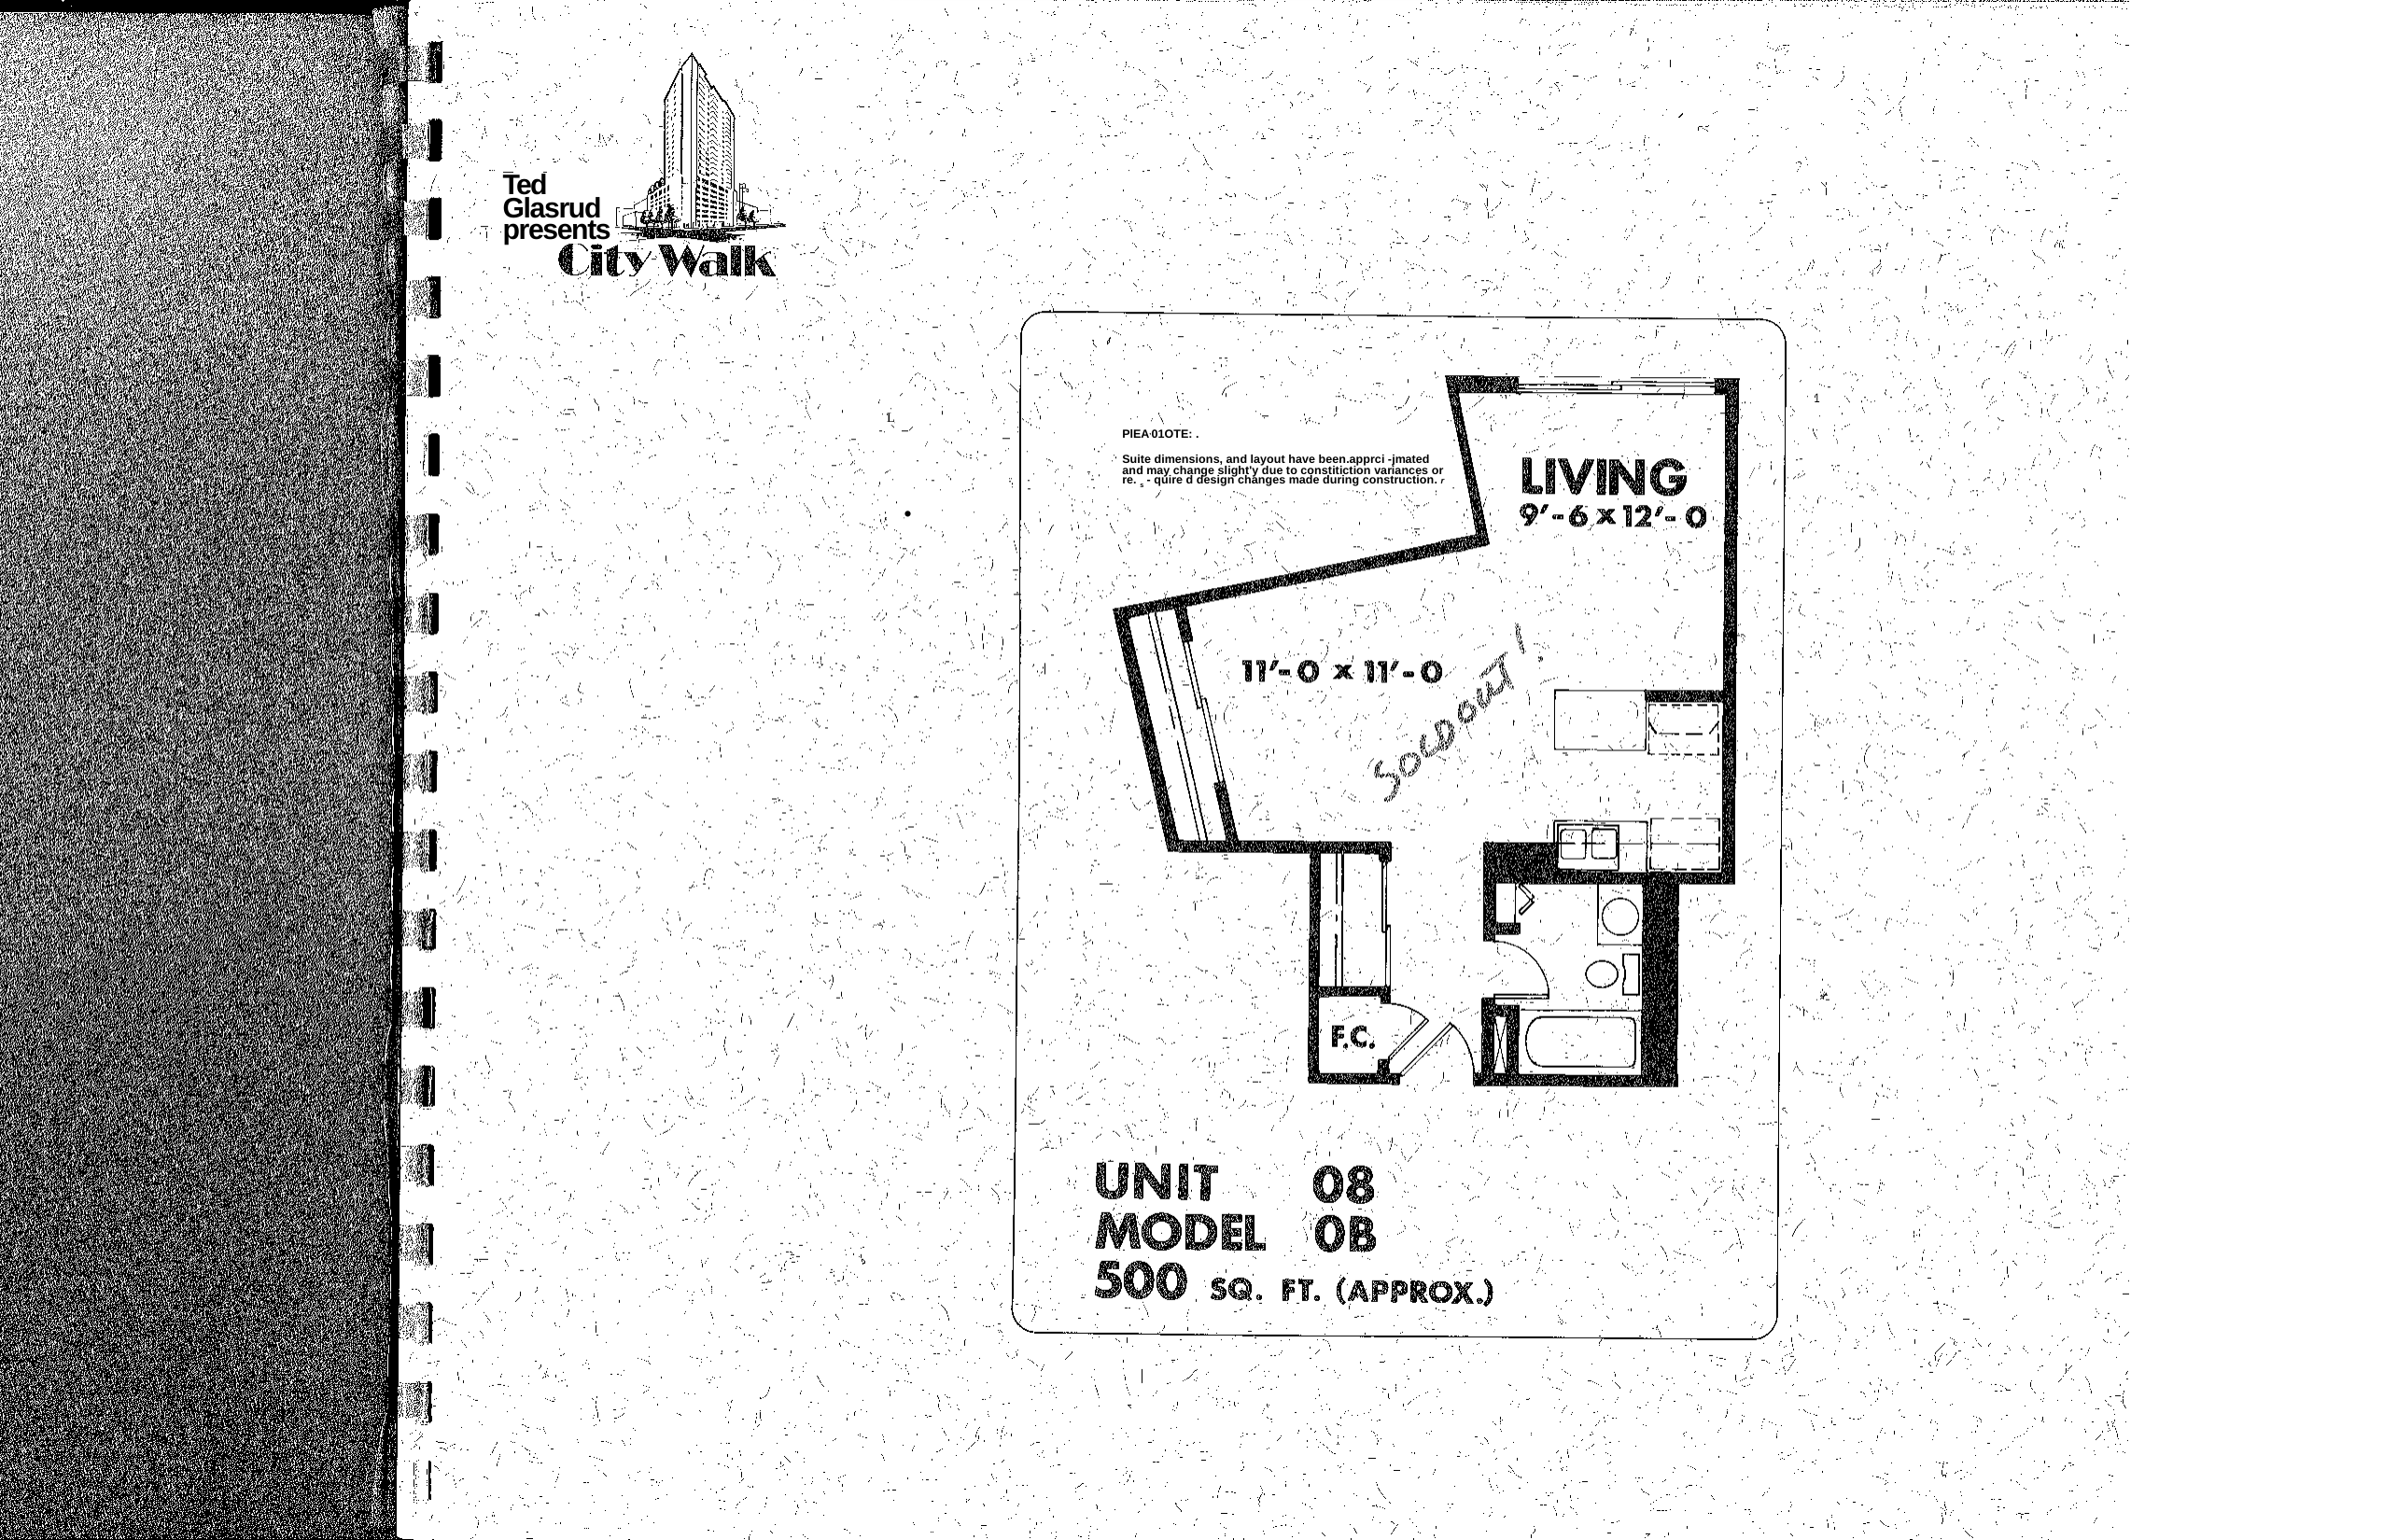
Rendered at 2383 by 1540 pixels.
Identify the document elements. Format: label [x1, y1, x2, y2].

picture [0, 0, 2129, 1540]
